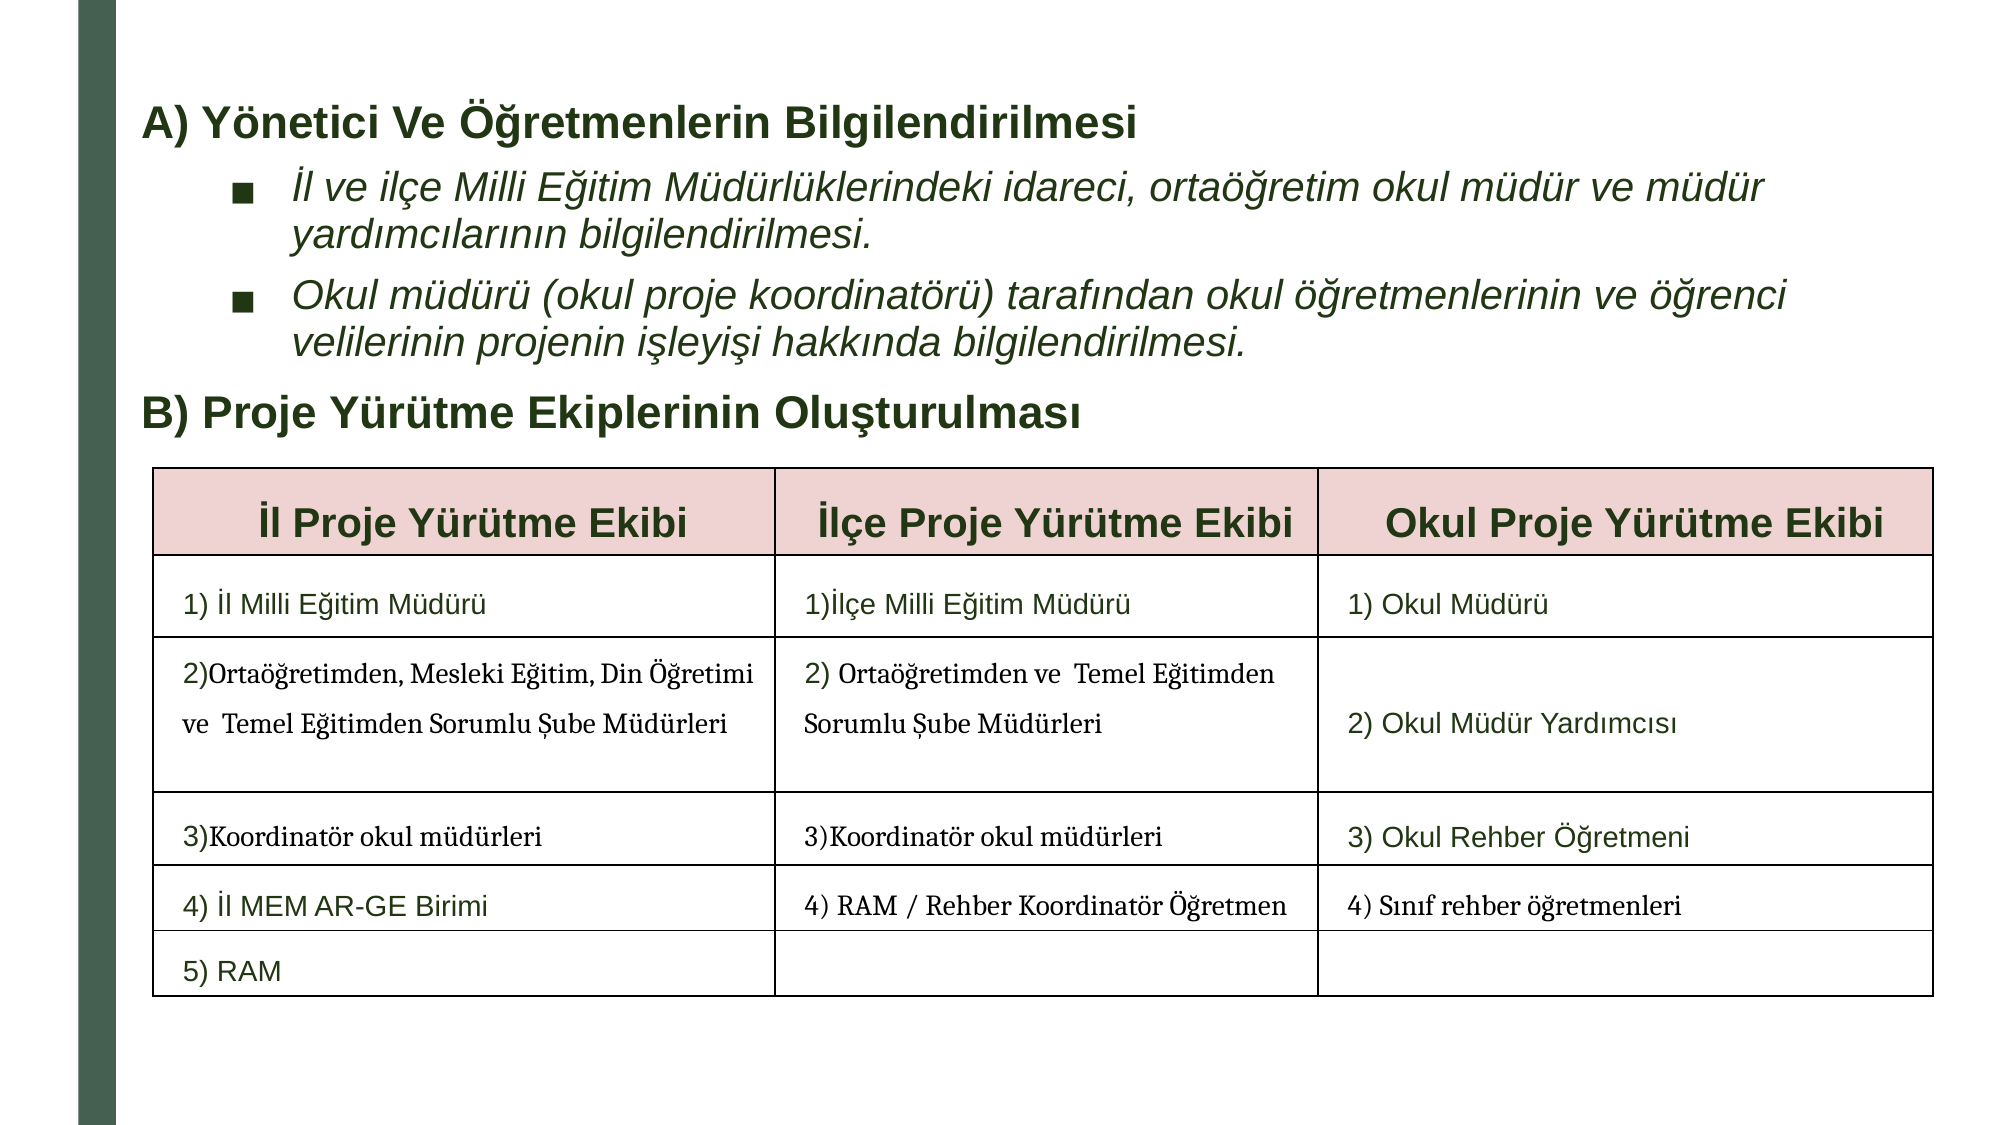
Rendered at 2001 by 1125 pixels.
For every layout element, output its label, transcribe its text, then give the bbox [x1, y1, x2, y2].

table_cell [776, 931, 1317, 995]
table_cell 4) İl MEM AR-GE Birimi [154, 866, 774, 930]
table_cell 2)Ortaöğretimden, Mesleki Eğitim, Din Öğretimi ve Temel Eğitimden Sorumlu Şube Müdürleri [154, 638, 774, 791]
table_cell 2) Okul Müdür Yardımcısı [1319, 638, 1932, 791]
table_cell 3)Koordinatör okul müdürleri [776, 793, 1317, 864]
text_box B) Proje Yürütme Ekiplerinin Oluşturulması [126, 375, 1934, 446]
table_cell 1) Okul Müdürü [1319, 556, 1932, 636]
table_cell 3) Okul Rehber Öğretmeni [1319, 793, 1932, 864]
list A) Yönetici Ve Öğretmenlerin Bilgilendirilmesi İl ve ilçe Milli Eğitim Müdürlüklerindeki idareci, ortaöğretim okul müdür ve müdür yardımcılarının bilgilendirilmesi. Okul müdürü (okul proje koordinatörü) tarafından okul öğretmenlerinin ve öğrenci velilerinin projenin işleyişi hakkında bilgilendirilmesi. [126, 89, 1934, 375]
table_cell [1319, 931, 1932, 995]
table_cell 3)Koordinatör okul müdürleri [154, 793, 774, 864]
table_header İlçe Proje Yürütme Ekibi [776, 469, 1317, 554]
table_cell 1)İlçe Milli Eğitim Müdürü [776, 556, 1317, 636]
table_cell 1) İl Milli Eğitim Müdürü [154, 556, 774, 636]
table_cell 4) RAM / Rehber Koordinatör Öğretmen [776, 866, 1317, 930]
table_cell 5) RAM [154, 931, 774, 995]
table_header İl Proje Yürütme Ekibi [154, 469, 774, 554]
table_cell 4) Sınıf rehber öğretmenleri [1319, 866, 1932, 930]
table_cell 2) Ortaöğretimden ve Temel Eğitimden Sorumlu Şube Müdürleri [776, 638, 1317, 791]
table_header Okul Proje Yürütme Ekibi [1319, 469, 1932, 554]
